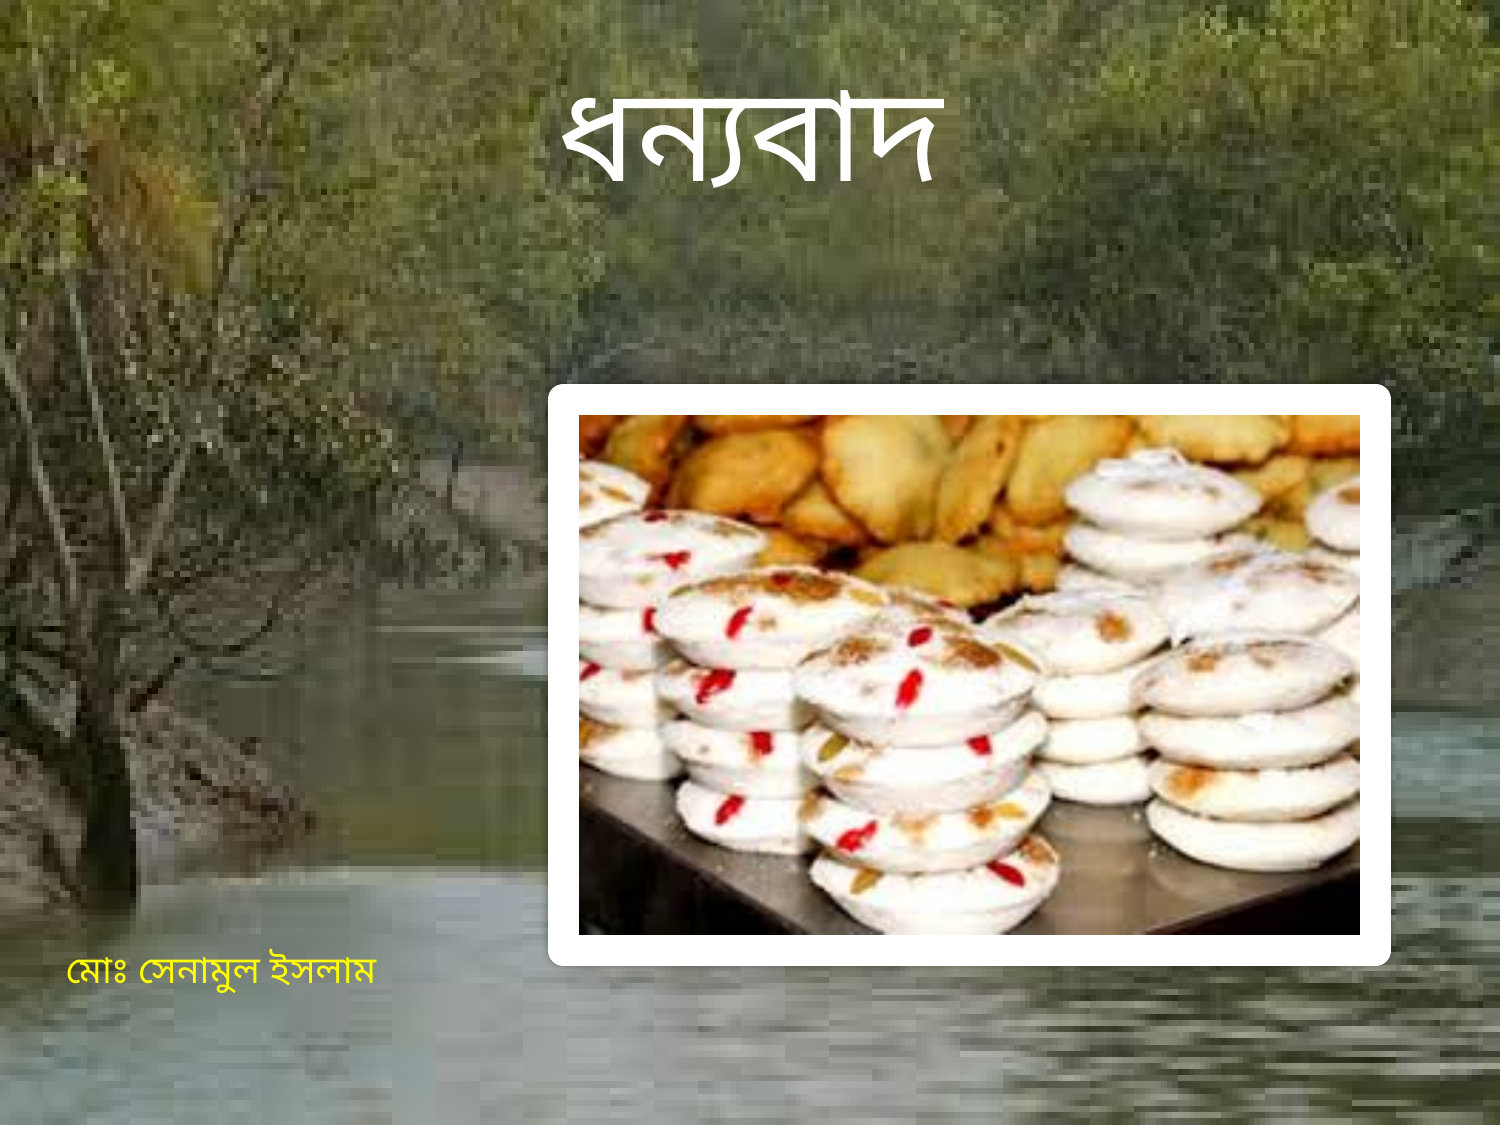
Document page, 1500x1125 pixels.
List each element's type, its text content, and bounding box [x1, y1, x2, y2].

picture [0, 0, 1500, 1125]
title ধন্যবাদ [103, 59, 1397, 278]
